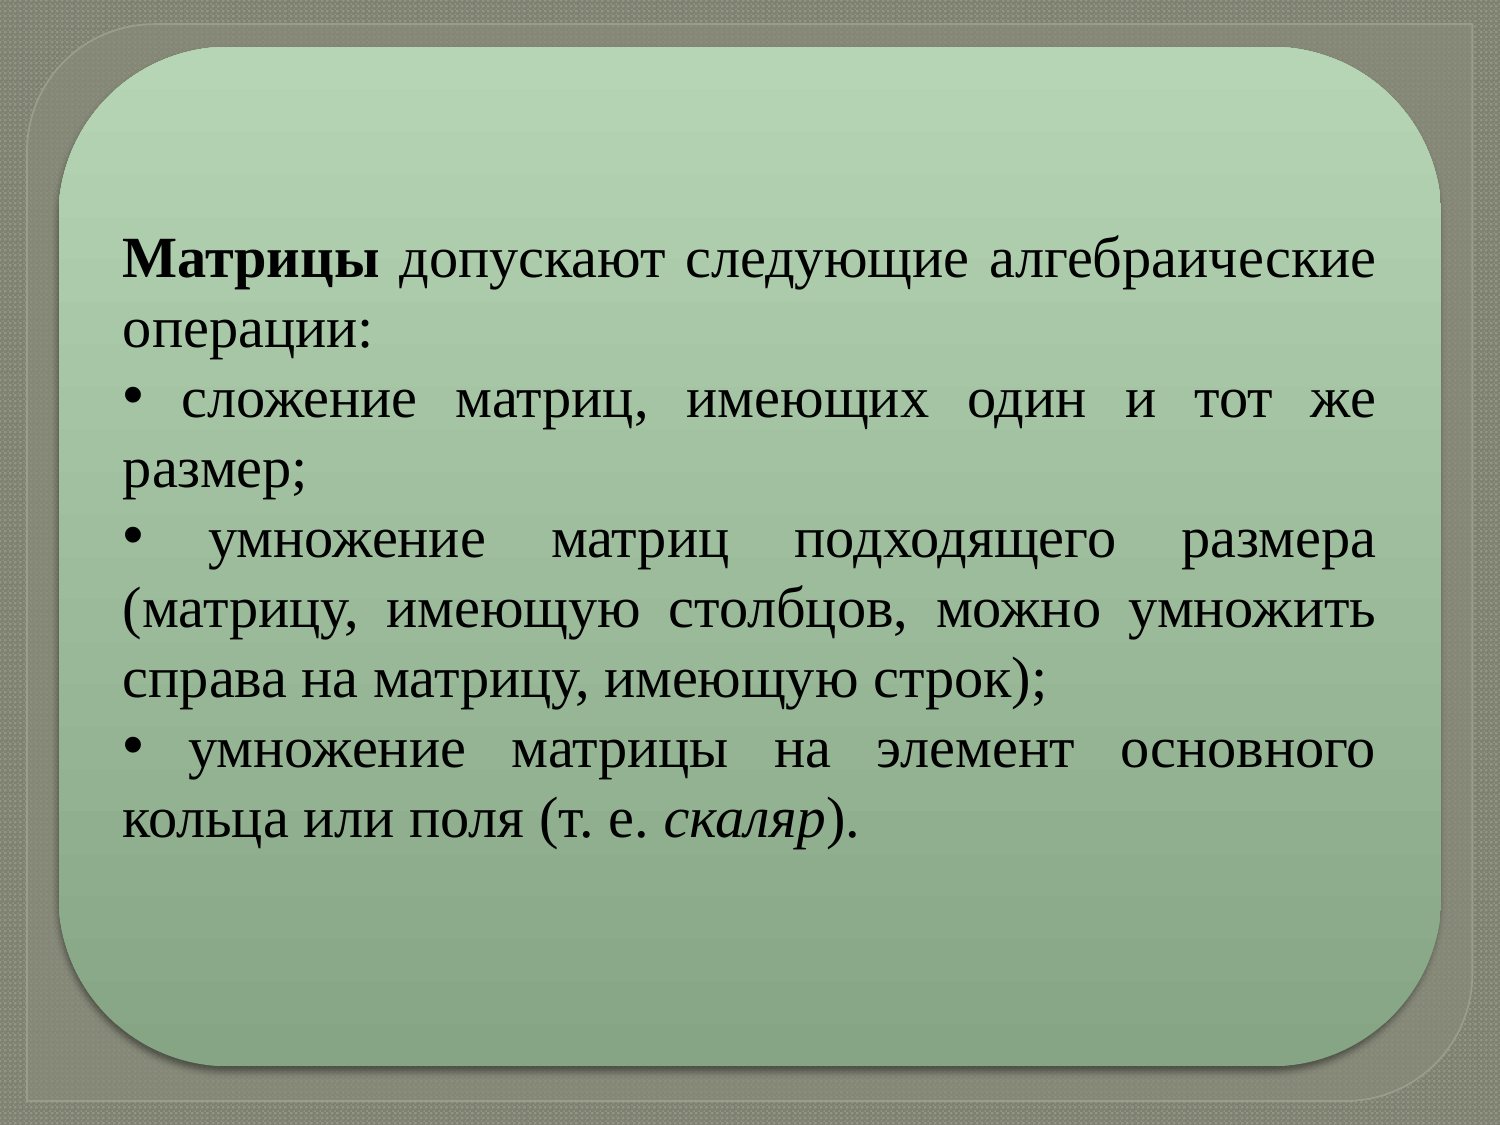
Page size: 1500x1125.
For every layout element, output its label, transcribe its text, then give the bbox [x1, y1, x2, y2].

text_box Матрицы допускают следующие алгебраические операции: сложение матриц, имеющих один и тот же размер; умножение матриц подходящего размера (матрицу, имеющую столбцов, можно умножить справа на матрицу, имеющую строк); умножение матрицы на элемент основного кольца или поля (т. е. скаляр). [58, 46, 1442, 1067]
